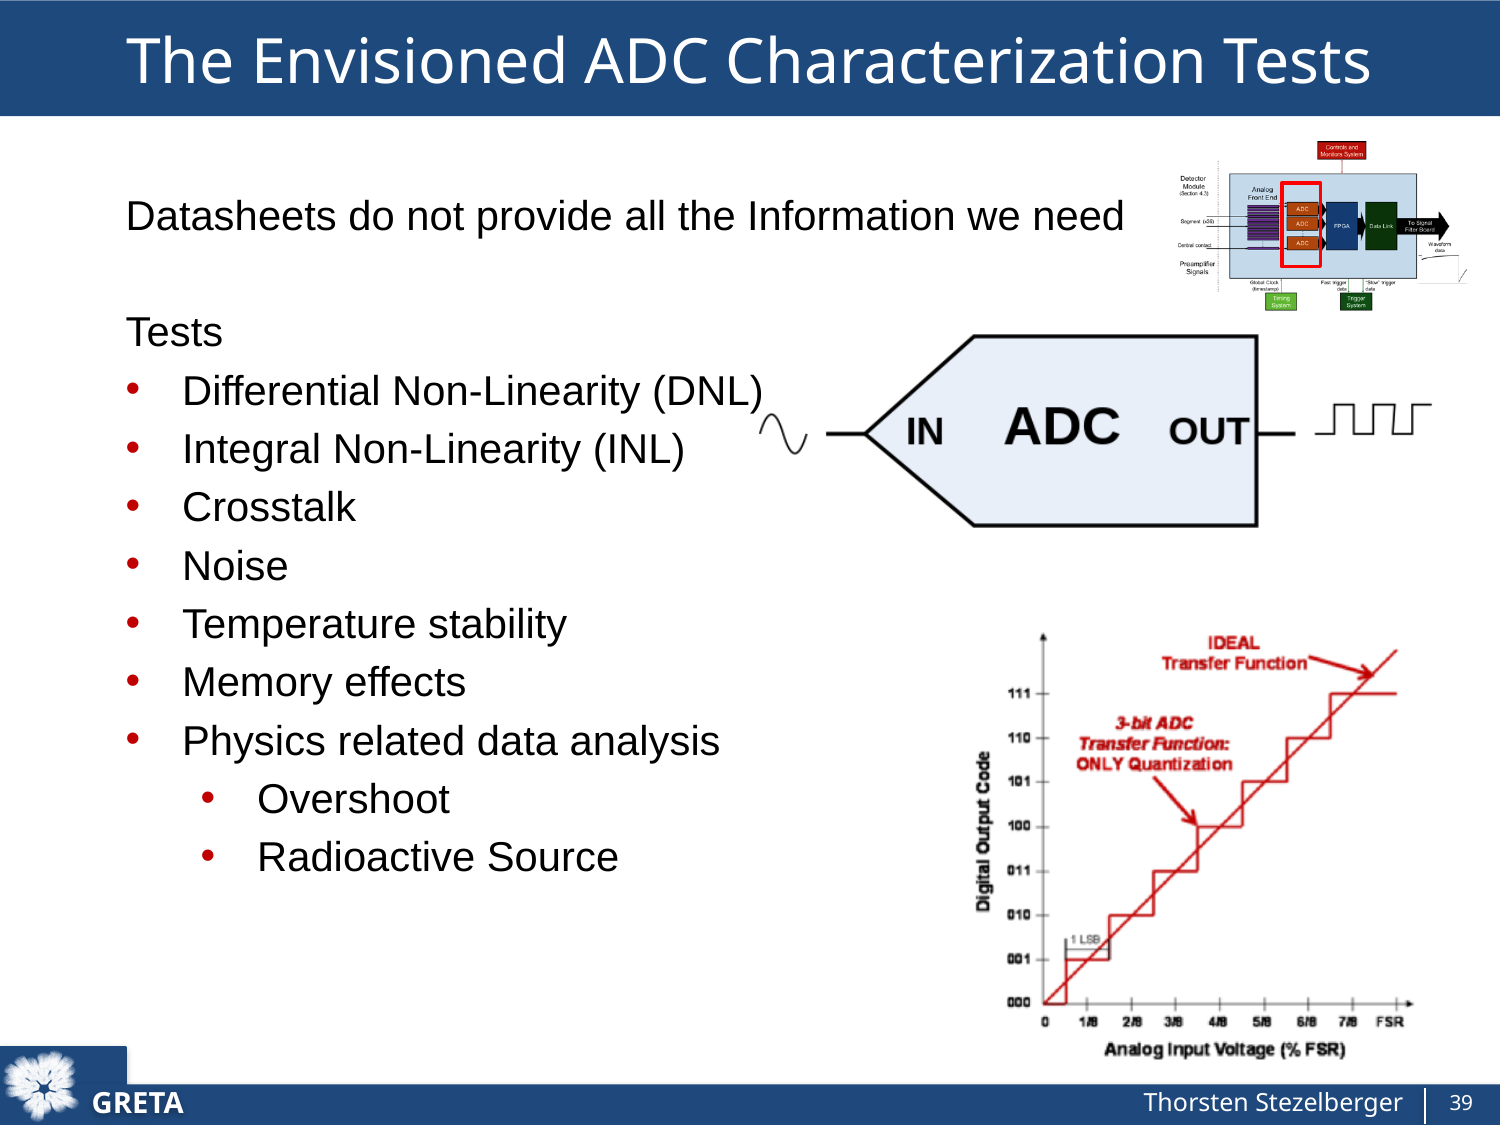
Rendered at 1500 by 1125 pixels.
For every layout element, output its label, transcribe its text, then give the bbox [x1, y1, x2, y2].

text_box Datasheets do not provide all the Information we need Tests Differential Non-Linearity (DNL) Integral Non-Linearity (INL) Crosstalk Noise Temperature stability Memory effects Physics related data analysis Overshoot Radioactive Source [110, 181, 1256, 888]
picture [1174, 141, 1468, 312]
picture [961, 624, 1461, 1073]
title The Envisioned ADC Characterization Tests [0, 0, 1500, 117]
picture [2, 1049, 80, 1123]
picture [721, 317, 1461, 551]
